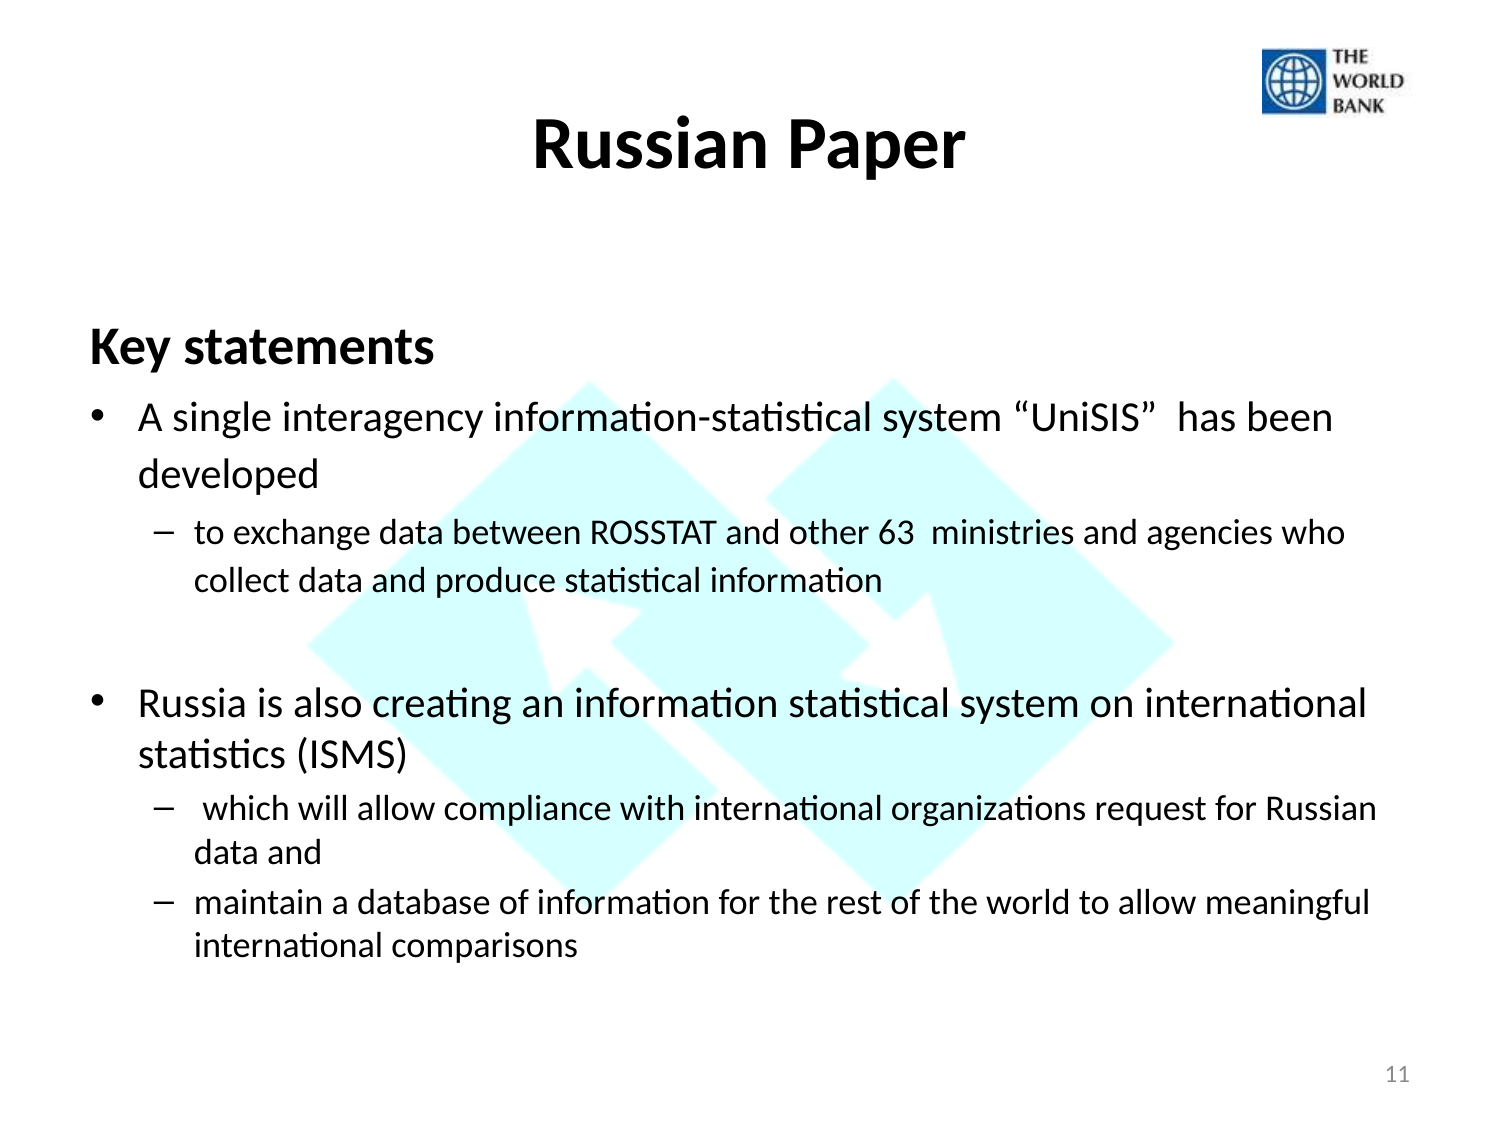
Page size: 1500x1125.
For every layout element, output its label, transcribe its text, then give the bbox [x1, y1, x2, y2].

list Key statements A single interagency information-statistical system “UniSIS” has been developed to exchange data between ROSSTAT and other 63 ministries and agencies who collect data and produce statistical information Russia is also creating an information statistical system on international statistics (ISMS) which will allow compliance with international organizations request for Russian data and maintain a database of information for the rest of the world to allow meaningful international comparisons [75, 237, 1425, 980]
title Russian Paper [75, 45, 1425, 233]
slide_number 11 [1074, 1042, 1425, 1103]
